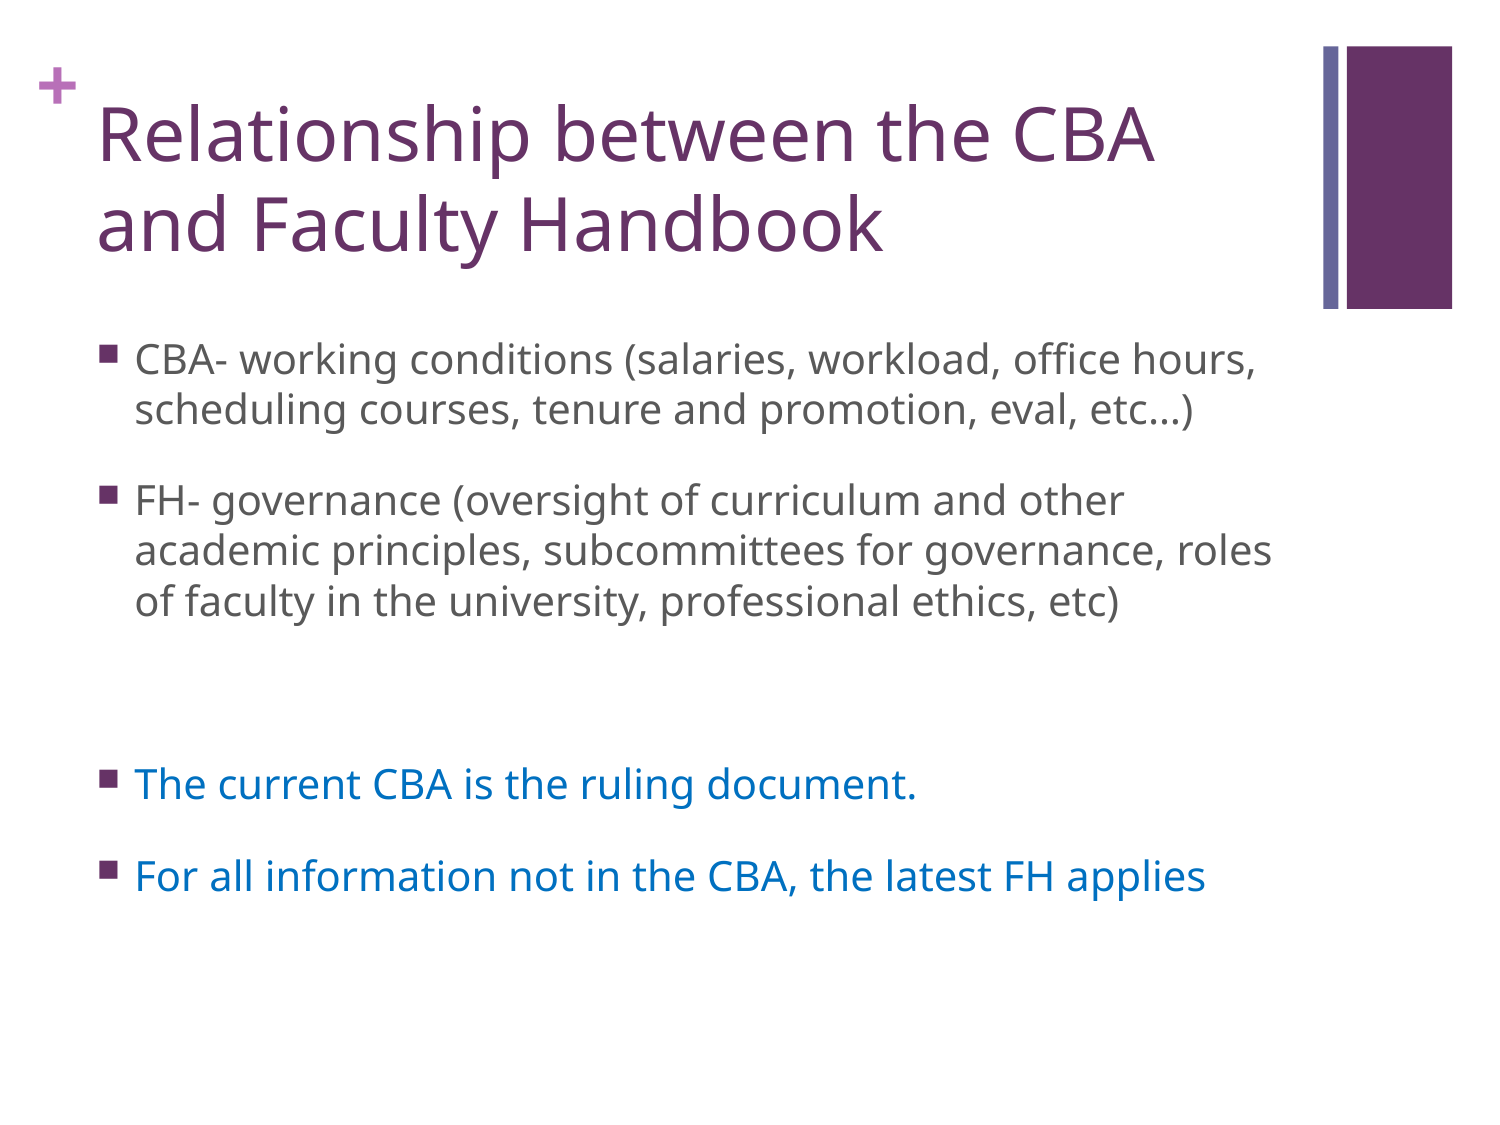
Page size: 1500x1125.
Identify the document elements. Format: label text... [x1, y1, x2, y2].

title Relationship between the CBA and Faculty Handbook [81, 79, 1322, 263]
list CBA- working conditions (salaries, workload, office hours, scheduling courses, tenure and promotion, eval, etc…) FH- governance (oversight of curriculum and other academic principles, subcommittees for governance, roles of faculty in the university, professional ethics, etc) The current CBA is the ruling document. For all information not in the CBA, the latest FH applies [81, 324, 1322, 1005]
